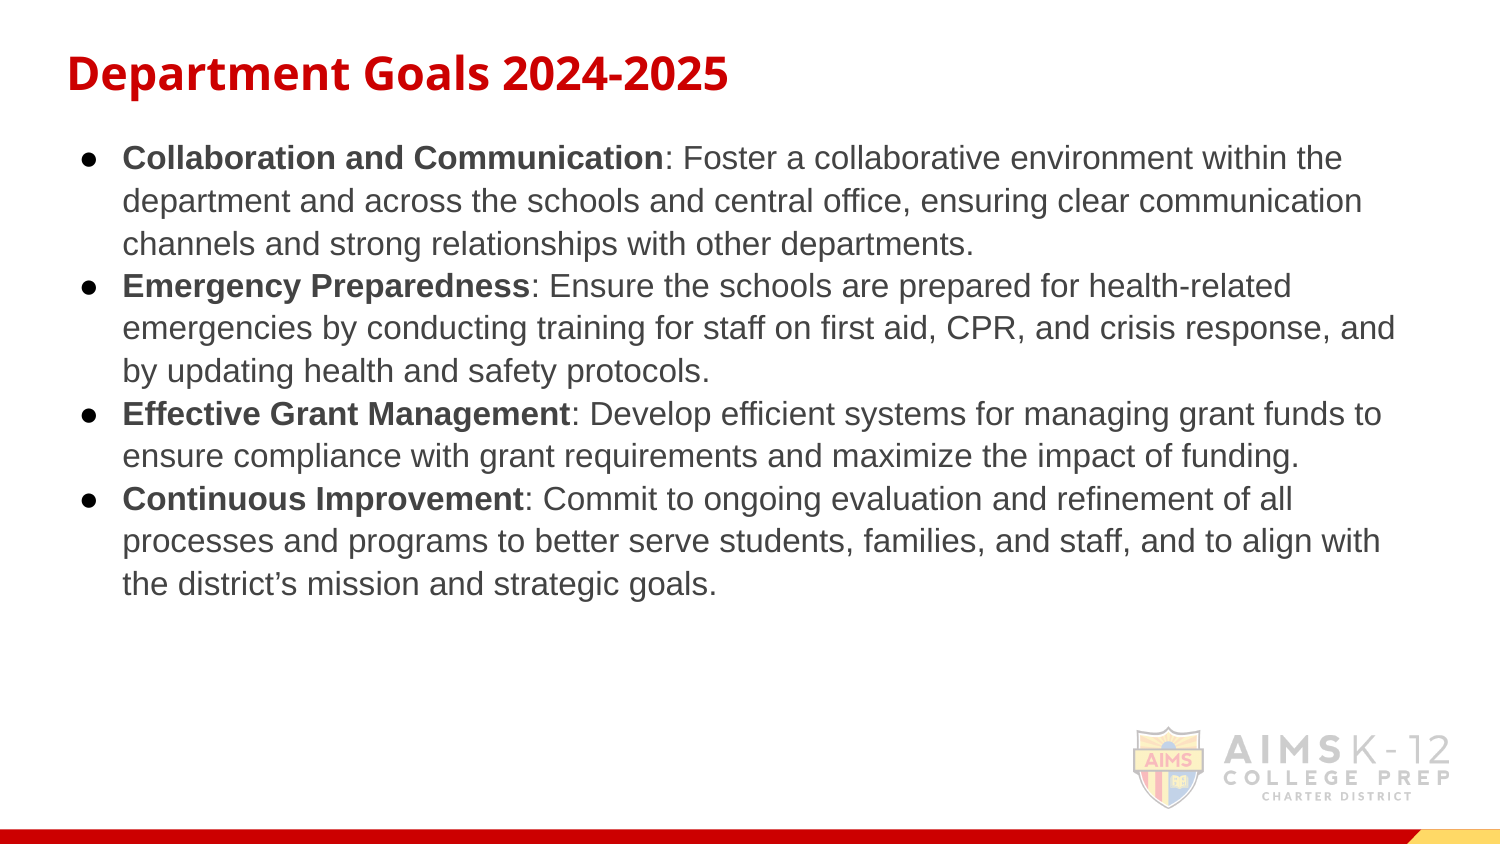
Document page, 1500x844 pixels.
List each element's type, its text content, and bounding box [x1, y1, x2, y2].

title Department Goals 2024-2025 [51, 25, 1449, 119]
list Collaboration and Communication: Foster a collaborative environment within the department and across the schools and central office, ensuring clear communication channels and strong relationships with other departments. Emergency Preparedness: Ensure the schools are prepared for health-related emergencies by conducting training for staff on first aid, CPR, and crisis response, and by updating health and safety protocols. Effective Grant Management: Develop efficient systems for managing grant funds to ensure compliance with grant requirements and maximize the impact of funding. Continuous Improvement: Commit to ongoing evaluation and refinement of all processes and programs to better serve students, families, and staff, and to align with the district’s mission and strategic goals. [51, 119, 1449, 830]
